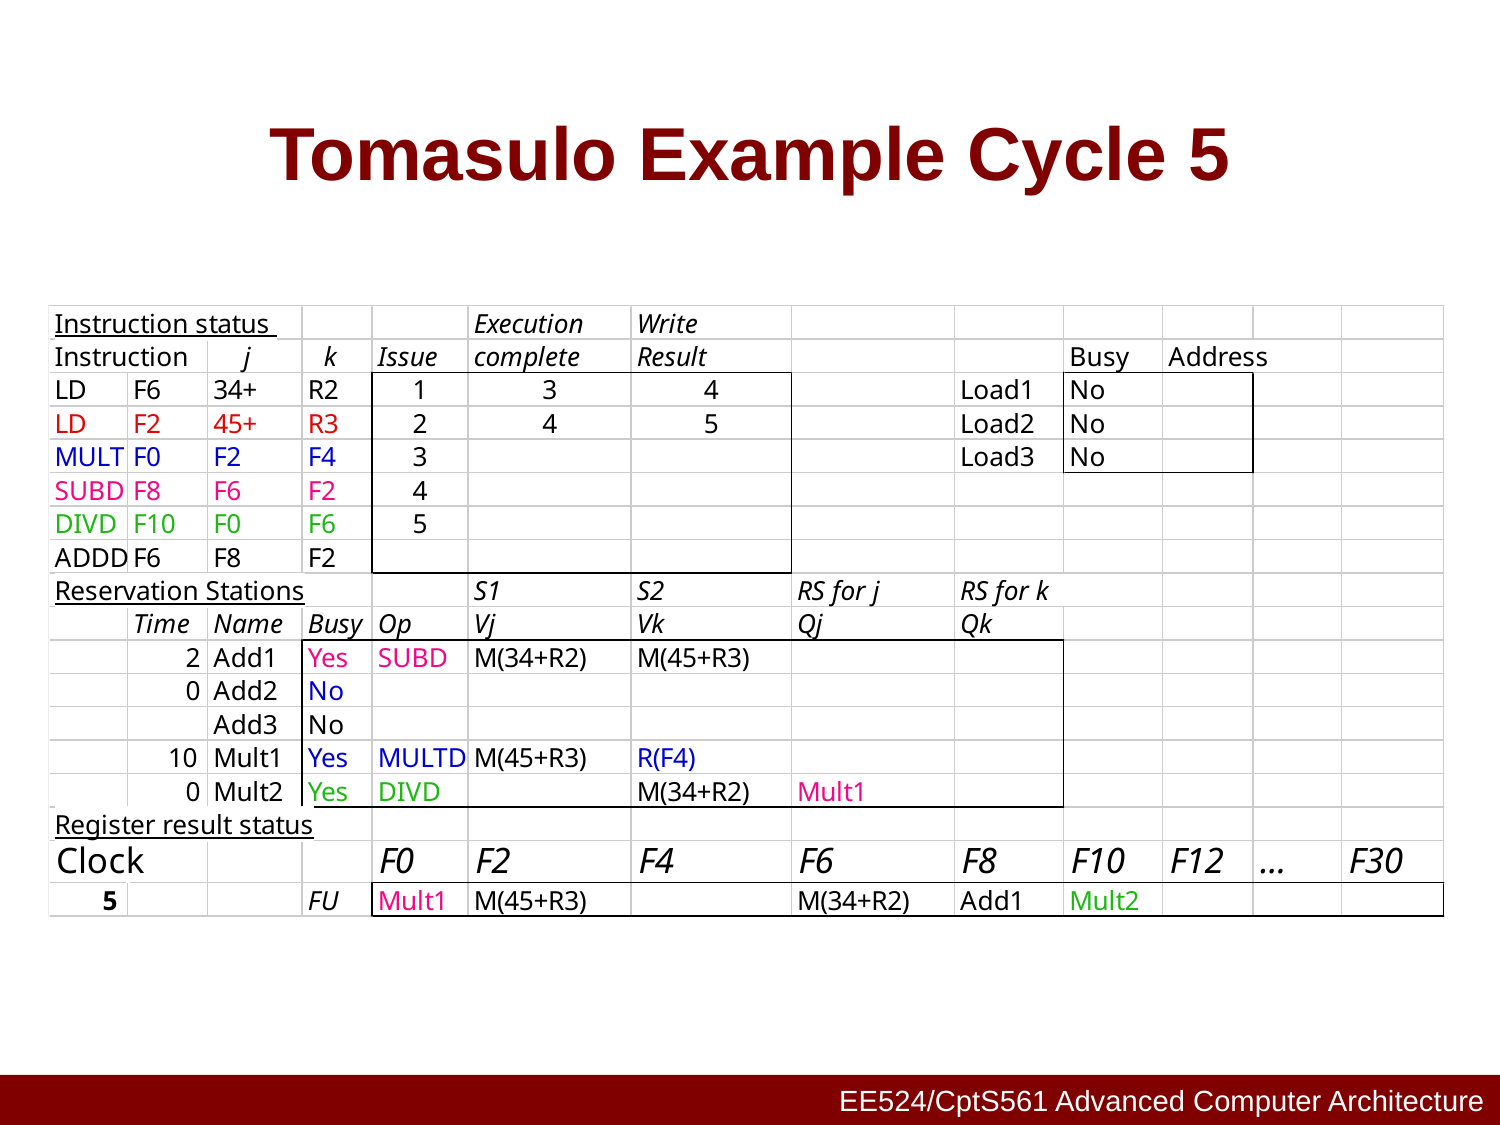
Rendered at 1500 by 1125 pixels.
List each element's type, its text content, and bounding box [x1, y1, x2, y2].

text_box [48, 305, 1446, 918]
title Tomasulo Example Cycle 5 [161, 61, 1339, 251]
